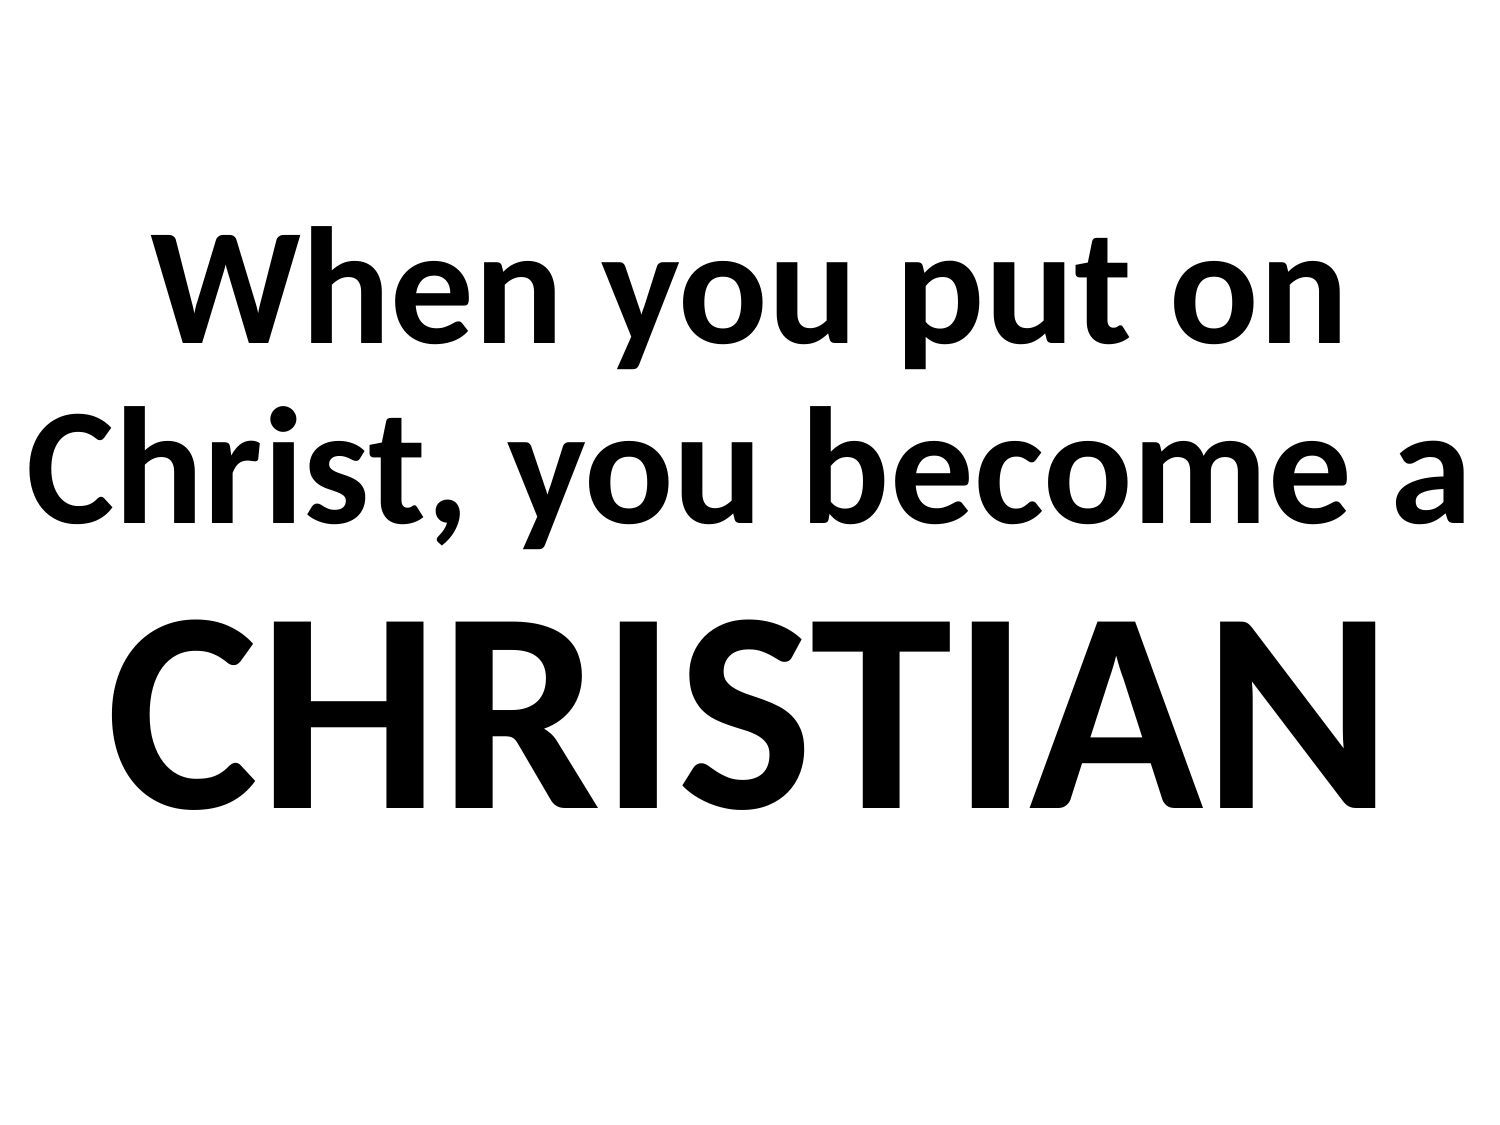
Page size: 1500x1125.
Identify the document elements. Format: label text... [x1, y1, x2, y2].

list When you put on Christ, you become a CHRISTIAN [0, 192, 1500, 947]
